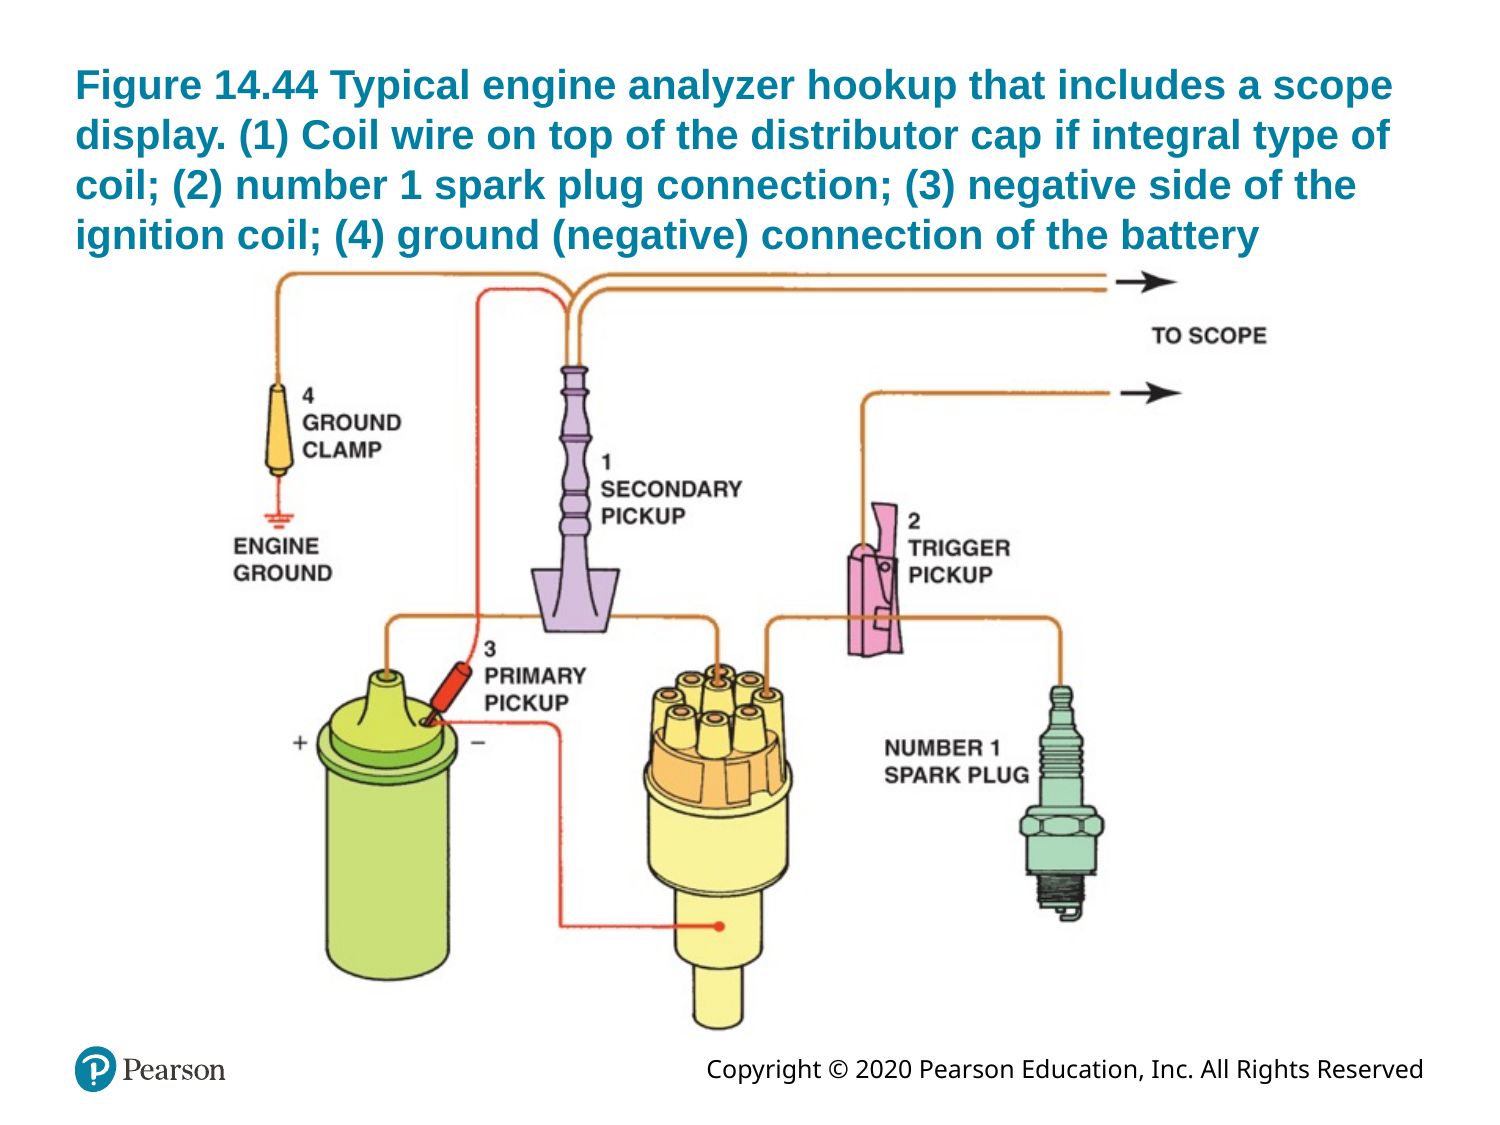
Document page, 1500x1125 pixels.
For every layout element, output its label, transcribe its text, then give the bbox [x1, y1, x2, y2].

picture [229, 266, 1272, 1036]
title Figure 14.44 Typical engine analyzer hookup that includes a scope display. (1) Coil wire on top of the distributor cap if integral type of coil; (2) number 1 spark plug connection; (3) negative side of the ignition coil; (4) ground (negative) connection of the battery [75, 57, 1421, 258]
